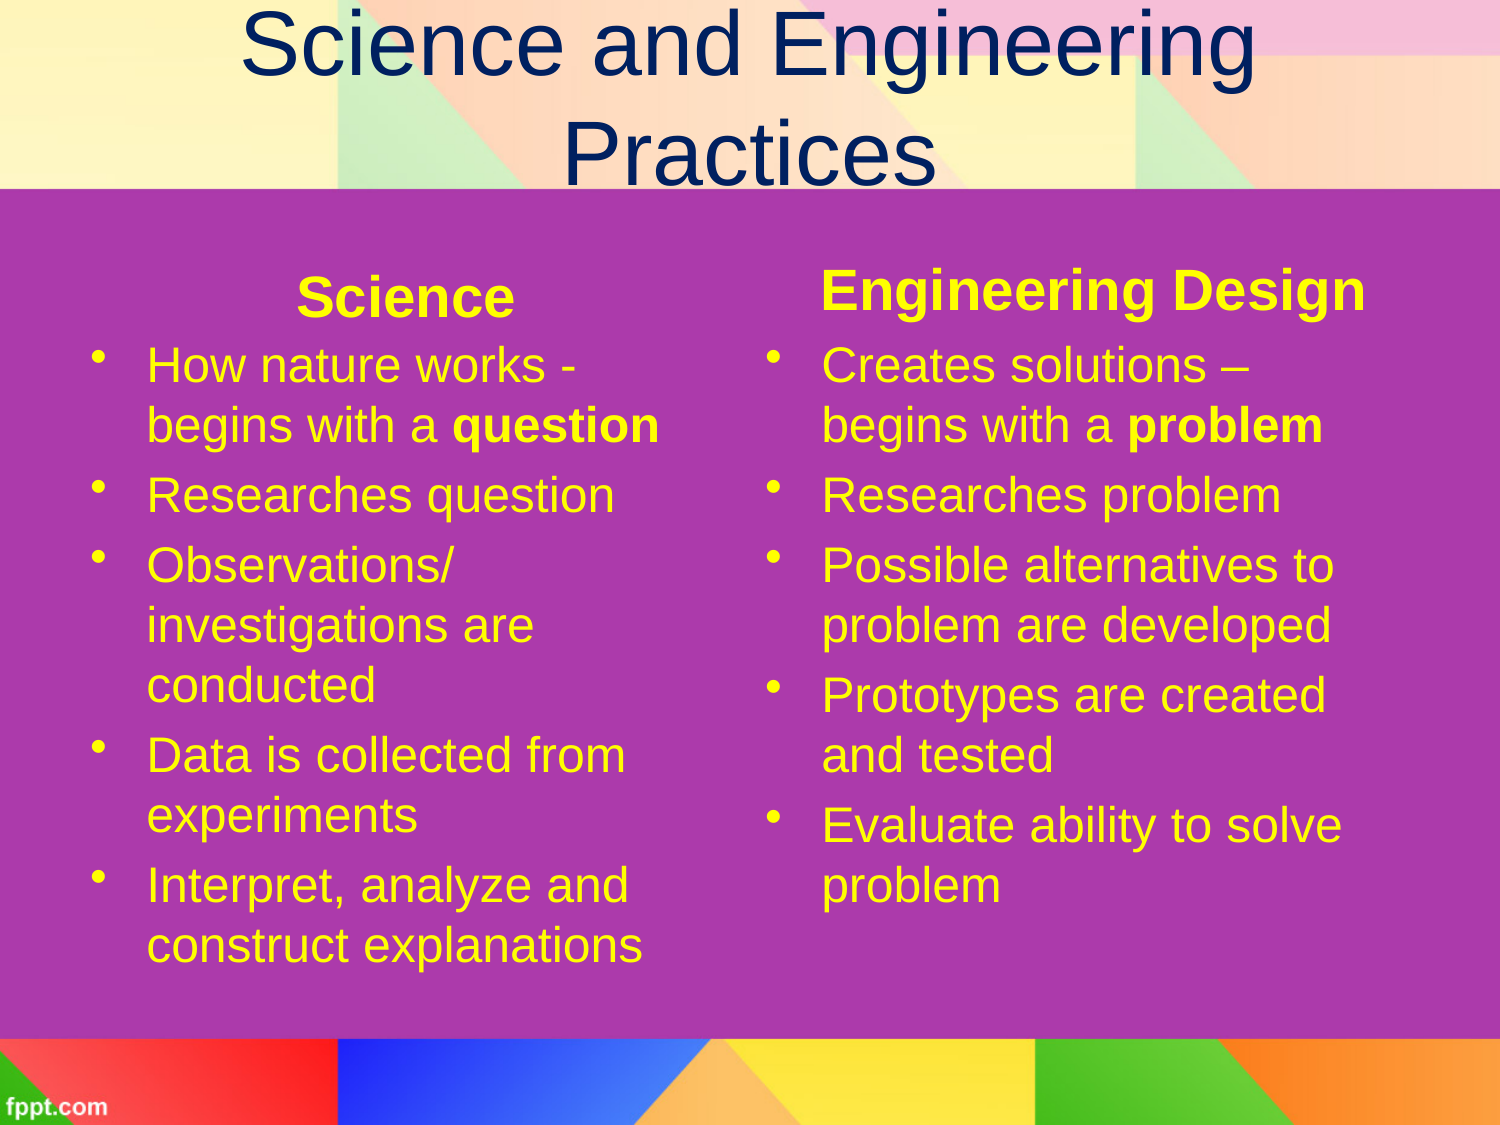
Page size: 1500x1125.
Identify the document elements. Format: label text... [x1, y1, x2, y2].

list Science [74, 251, 738, 324]
title Science and Engineering Practices [0, 0, 1500, 188]
list How nature works -begins with a question Researches question Observations/investigations are conducted Data is collected from experiments Interpret, analyze and construct explanations [74, 324, 738, 974]
list Engineering Design [762, 224, 1426, 331]
picture [0, 188, 1500, 1125]
list Creates solutions – begins with a problem Researches problem Possible alternatives to problem are developed Prototypes are created and tested Evaluate ability to solve problem [749, 324, 1414, 974]
